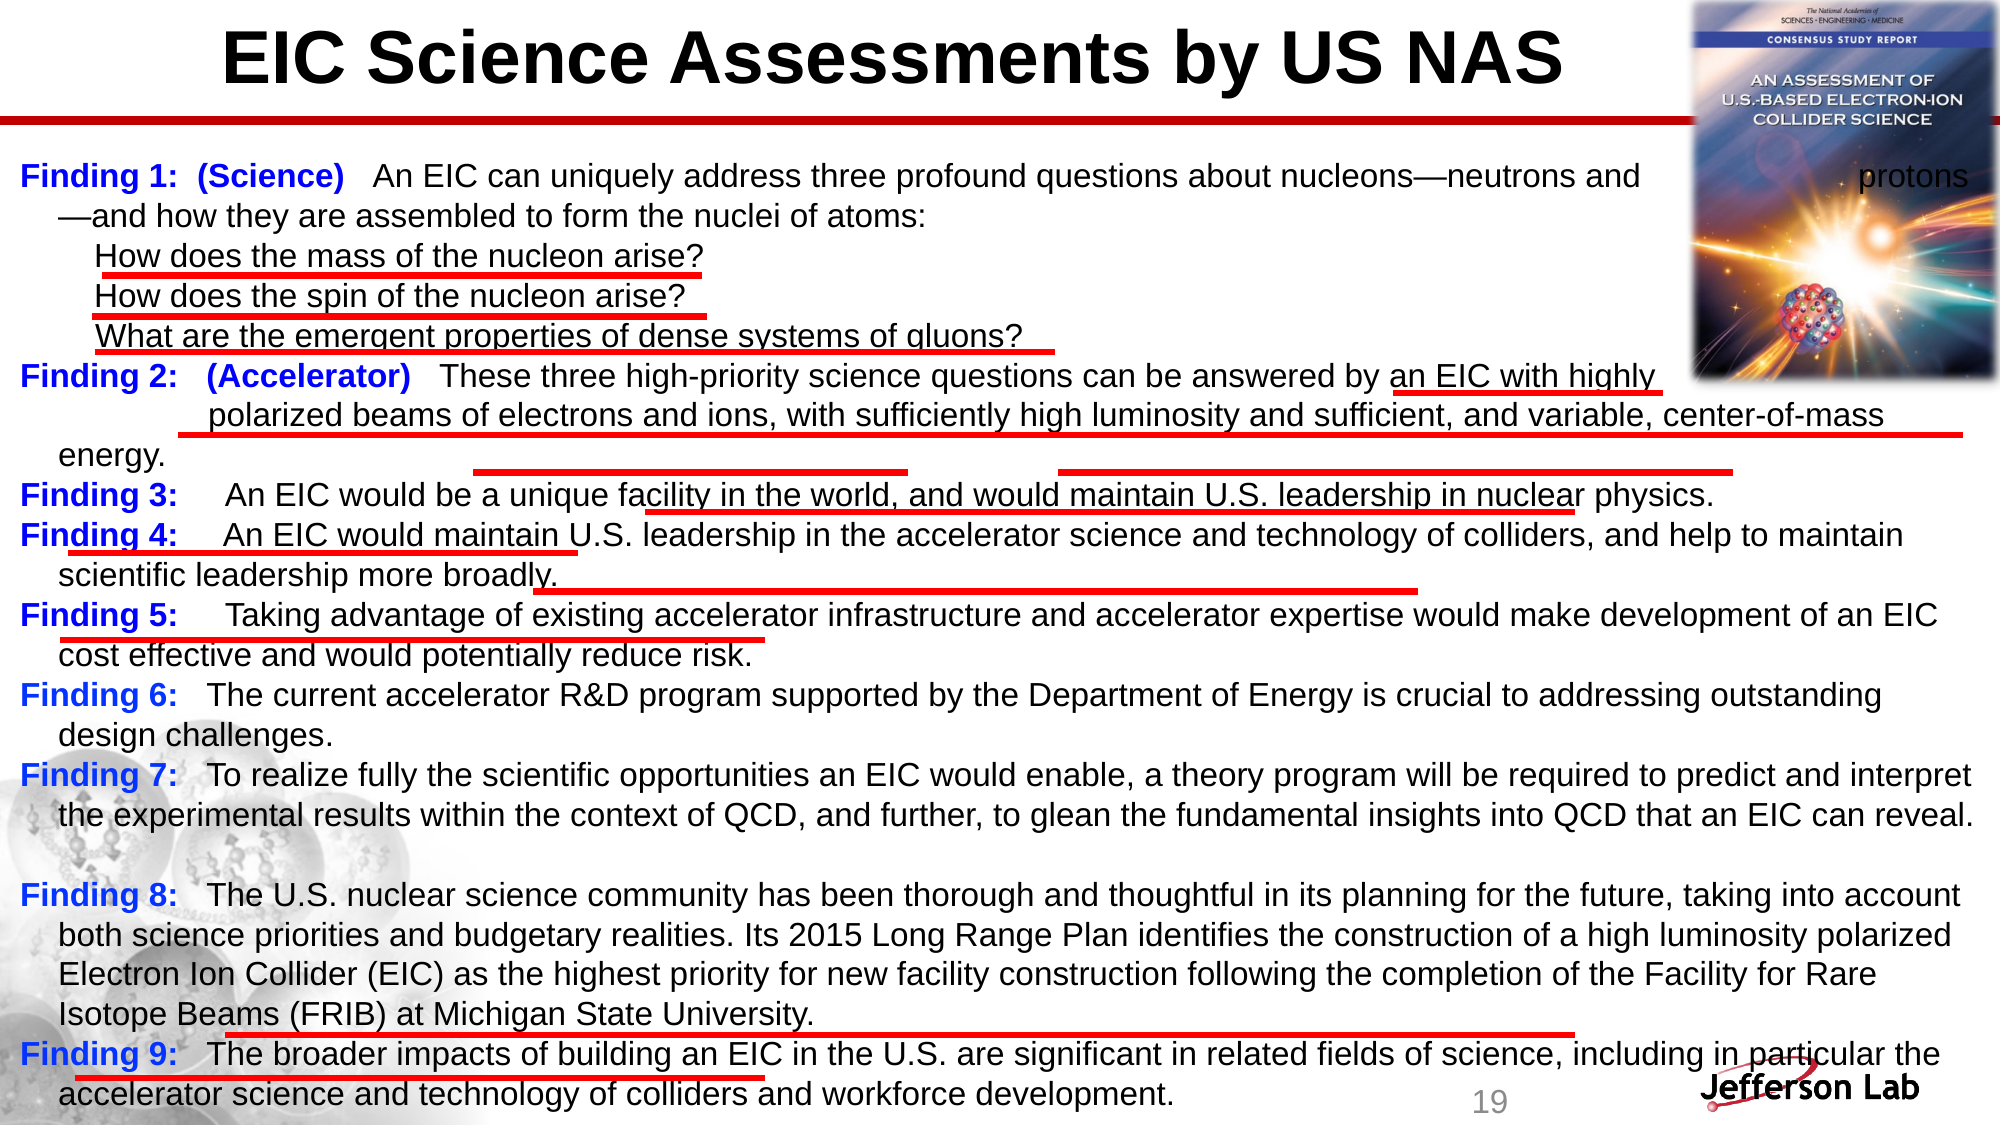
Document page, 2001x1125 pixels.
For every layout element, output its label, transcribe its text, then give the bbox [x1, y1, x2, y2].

picture [169, 1096, 178, 1103]
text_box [5, 146, 1994, 1091]
picture [1698, 1091, 1933, 1124]
picture [1686, 0, 2000, 385]
picture [197, 1091, 207, 1103]
picture [395, 1091, 404, 1103]
picture [0, 694, 503, 1125]
picture [62, 1096, 71, 1103]
title EIC Science Assessments by US NAS [0, 0, 1686, 120]
picture [358, 1096, 367, 1103]
slide_number 19 [1431, 1091, 1549, 1125]
